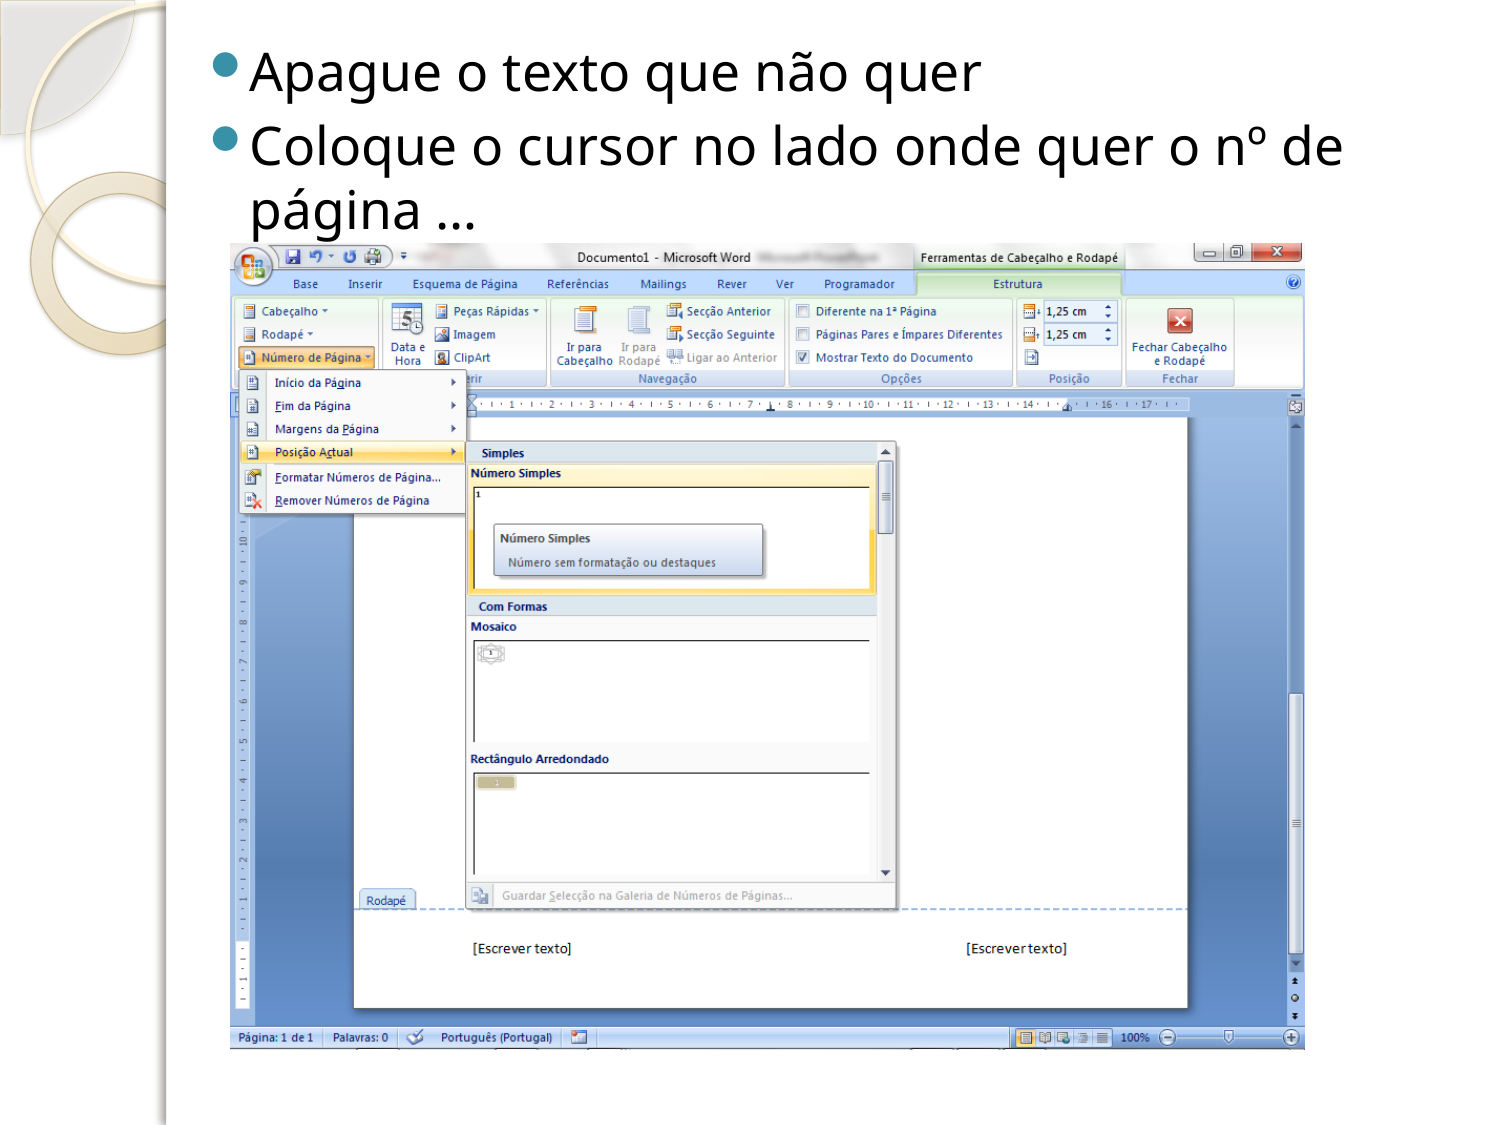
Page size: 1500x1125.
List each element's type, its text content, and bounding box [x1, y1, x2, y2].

picture [229, 243, 1305, 1050]
list Apague o texto que não quer Coloque o cursor no lado onde quer o nº de página … [183, 30, 1424, 249]
